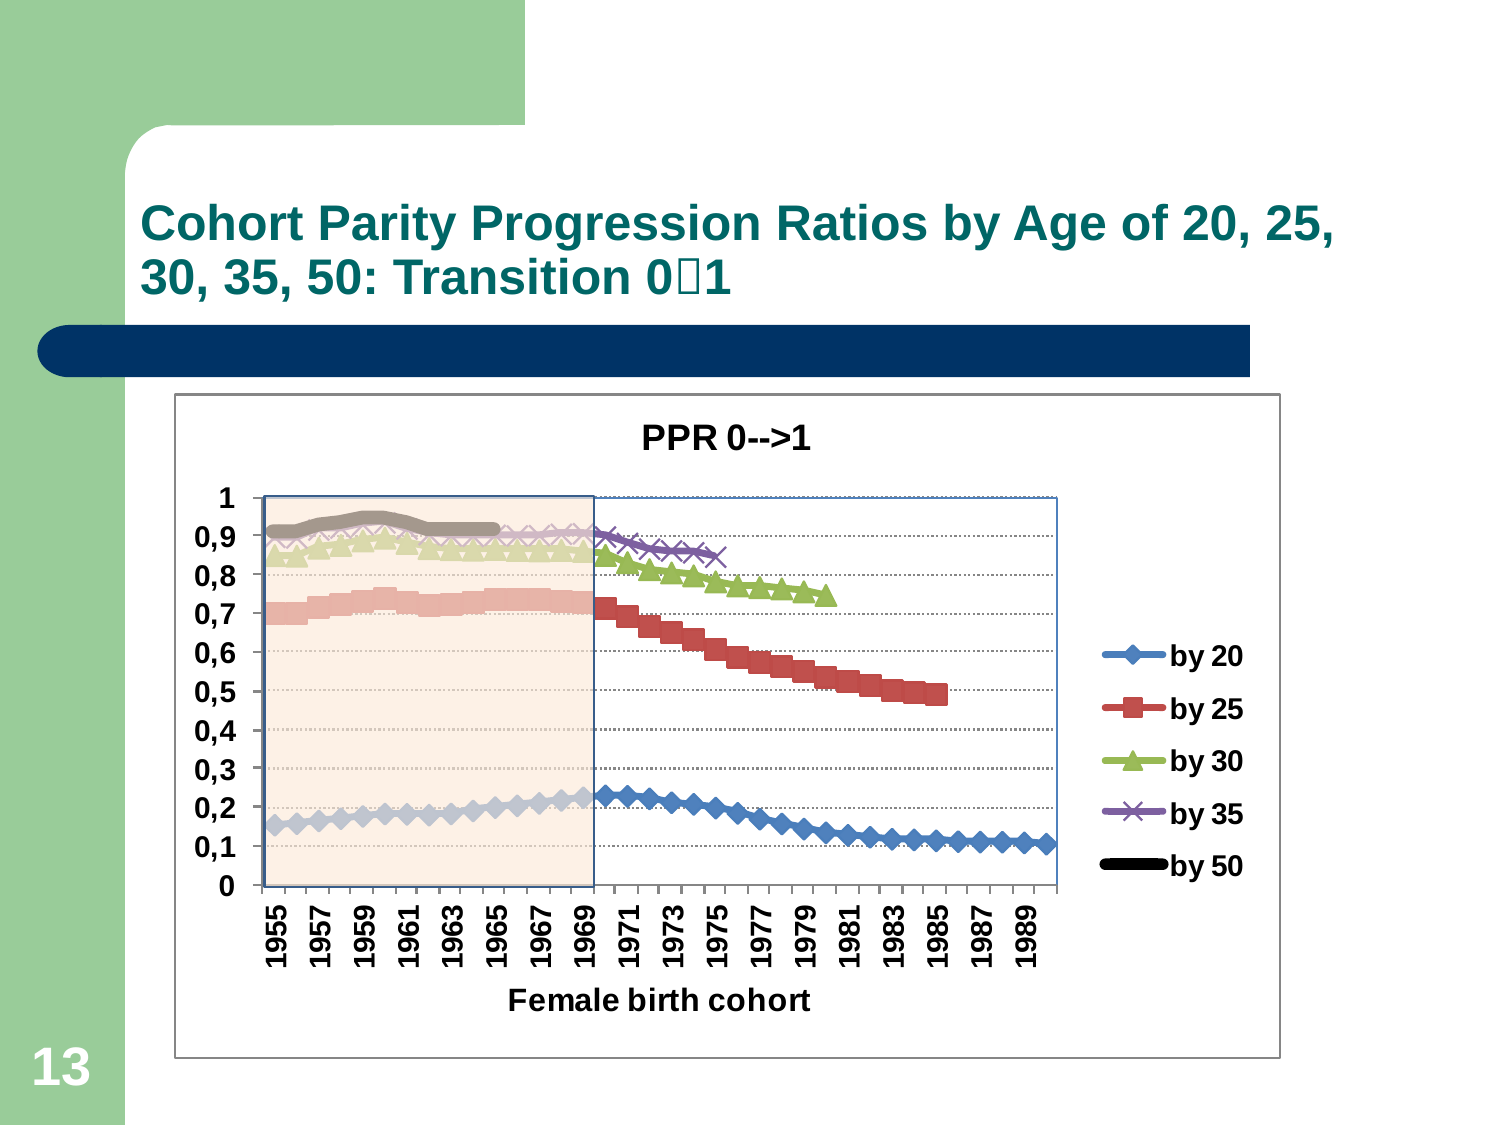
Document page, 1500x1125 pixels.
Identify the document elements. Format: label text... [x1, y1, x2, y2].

slide_number 13 [13, 1023, 111, 1105]
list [170, 390, 1282, 1060]
title Cohort Parity Progression Ratios by Age of 20, 25, 30, 35, 50: Transition 01 [124, 124, 1426, 313]
